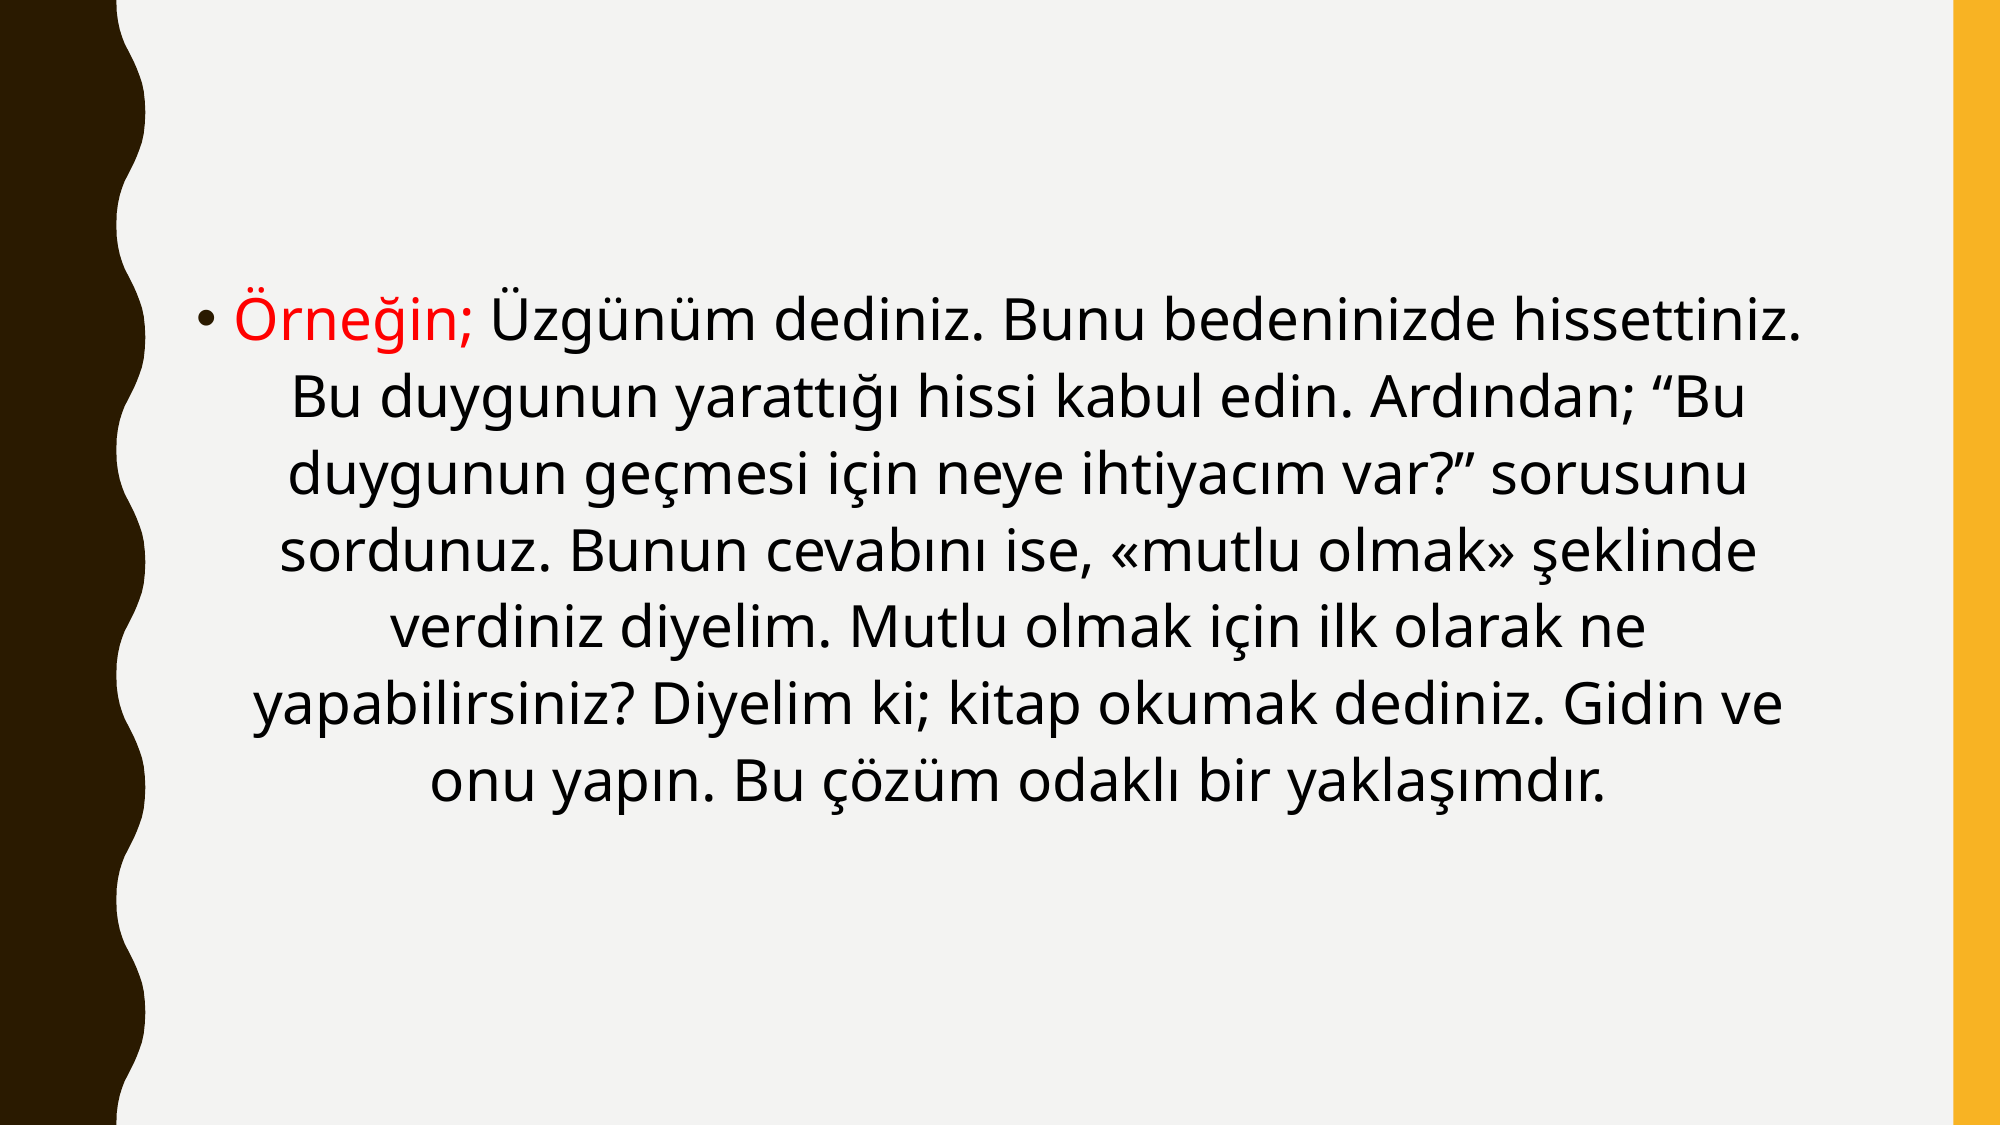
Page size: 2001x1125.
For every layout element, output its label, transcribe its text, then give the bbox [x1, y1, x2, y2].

list Örneğin; Üzgünüm dediniz. Bunu bedeninizde hissettiniz. Bu duygunun yarattığı hissi kabul edin. Ardından; “Bu duygunun geçmesi için neye ihtiyacım var?” sorusunu sordunuz. Bunun cevabını ise, «mutlu olmak» şeklinde verdiniz diyelim. Mutlu olmak için ilk olarak ne yapabilirsiniz? Diyelim ki; kitap okumak dediniz. Gidin ve onu yapın. Bu çözüm odaklı bir yaklaşımdır. [165, 267, 1835, 858]
